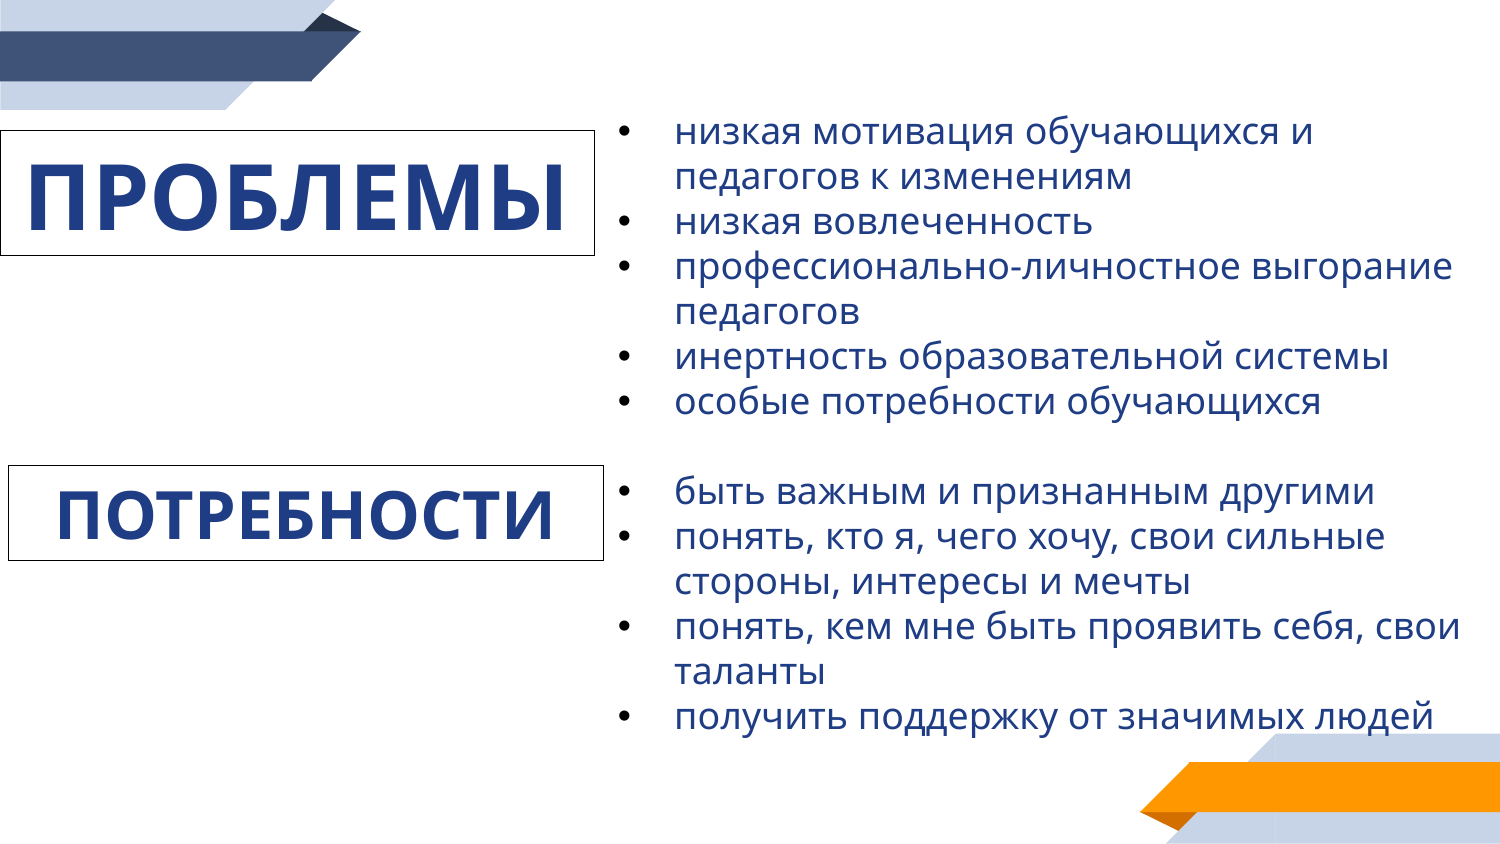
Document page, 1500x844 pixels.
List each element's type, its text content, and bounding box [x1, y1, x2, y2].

text_box ПРОБЛЕМЫ [0, 130, 595, 256]
text_box ПОТРЕБНОСТИ [8, 465, 603, 561]
text_box низкая мотивация обучающихся и педагогов к изменениям низкая вовлеченность профессионально-личностное выгорание педагогов инертность образовательной системы особые потребности обучающихся быть важным и признанным другими понять, кто я, чего хочу, свои сильные стороны, интересы и мечты понять, кем мне быть проявить себя, свои таланты получить поддержку от значимых людей [603, 100, 1500, 745]
